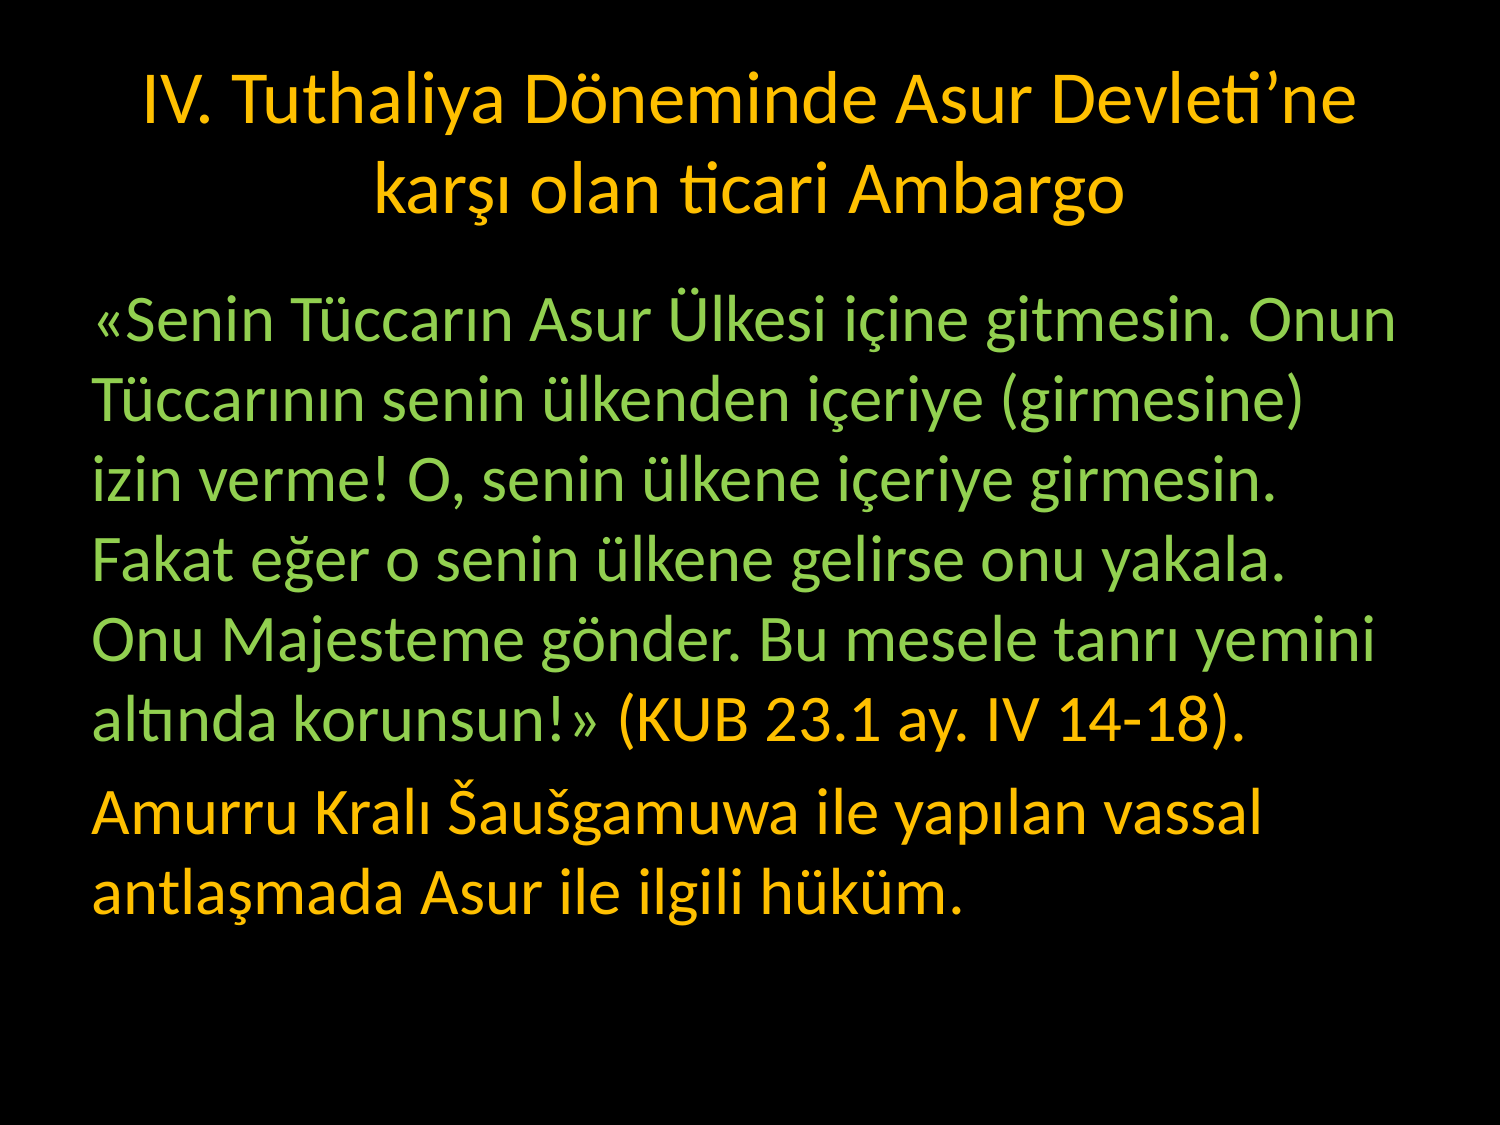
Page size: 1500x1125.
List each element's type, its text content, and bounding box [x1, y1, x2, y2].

list «Senin Tüccarın Asur Ülkesi içine gitmesin. Onun Tüccarının senin ülkenden içeriye (girmesine) izin verme! O, senin ülkene içeriye girmesin. Fakat eğer o senin ülkene gelirse onu yakala. Onu Majesteme gönder. Bu mesele tanrı yemini altında korunsun!» (KUB 23.1 ay. IV 14-18). Amurru Kralı Šaušgamuwa ile yapılan vassal antlaşmada Asur ile ilgili hüküm. [76, 266, 1427, 1010]
title IV. Tuthaliya Döneminde Asur Devleti’ne karşı olan ticari Ambargo [74, 44, 1426, 233]
